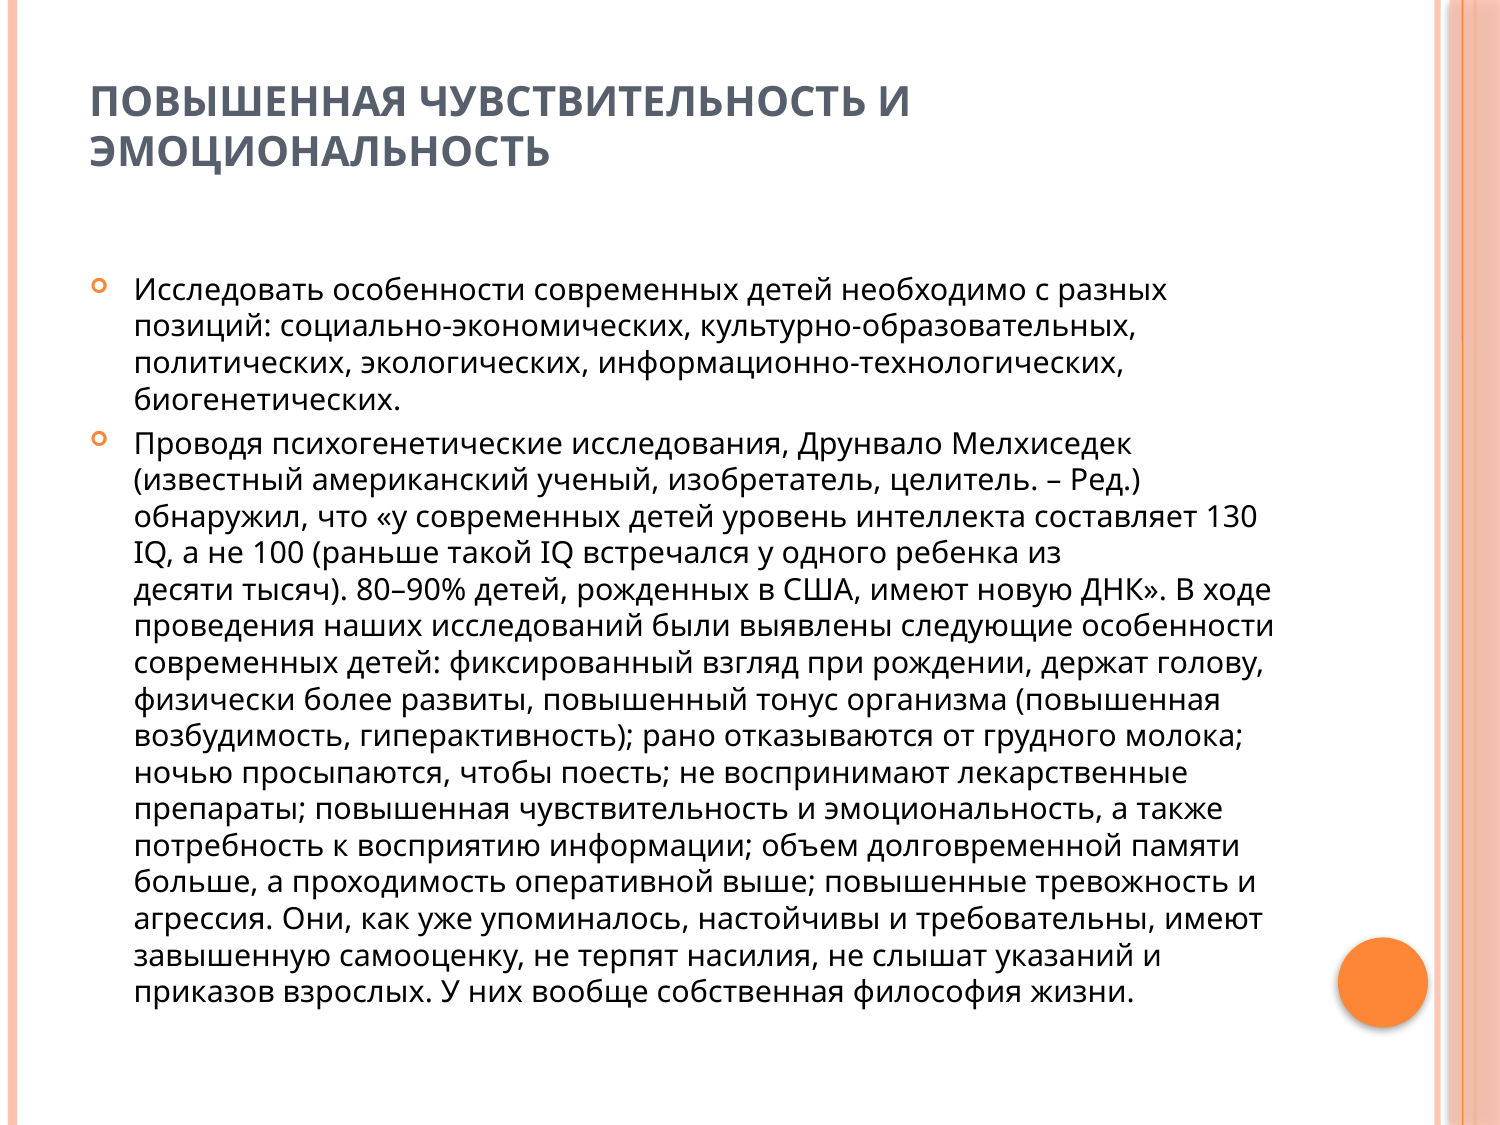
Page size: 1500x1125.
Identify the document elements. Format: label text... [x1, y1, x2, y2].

list Исследовать особенности современных детей необходимо с разных позиций: социально-экономических, культурно-образовательных, политических, экологических, информационно-технологических, биогенетических. Проводя психогенетические исследования, Друнвало Мелхиседек (известный американский ученый, изобретатель, целитель. – Ред.) обнаружил, что «у современных детей уровень интеллекта составляет 130 IQ, а не 100 (раньше такой IQ встречался у одного ребенка из десяти тысяч). 80–90% детей, рожденных в США, имеют новую ДНК». В ходе проведения наших исследований были выявлены следующие особенности современных детей: фиксированный взгляд при рождении, держат голову, физически более развиты, повышенный тонус организма (повышенная возбудимость, гиперактивность); рано отказываются от грудного молока; ночью просыпаются, чтобы поесть; не воспринимают лекарственные препараты; повышенная чувствительность и эмоциональность, а также потребность к восприятию информации; объем долговременной памяти больше, а проходимость оперативной выше; повышенные тревожность и агрессия. Они, как уже упоминалось, настойчивы и требовательны, имеют завышенную самооценку, не терпят насилия, не слышат указаний и приказов взрослых. У них вообще собственная философия жизни. [75, 262, 1300, 1062]
title Повышенная чувствительность и эмоциональность [75, 45, 1300, 233]
